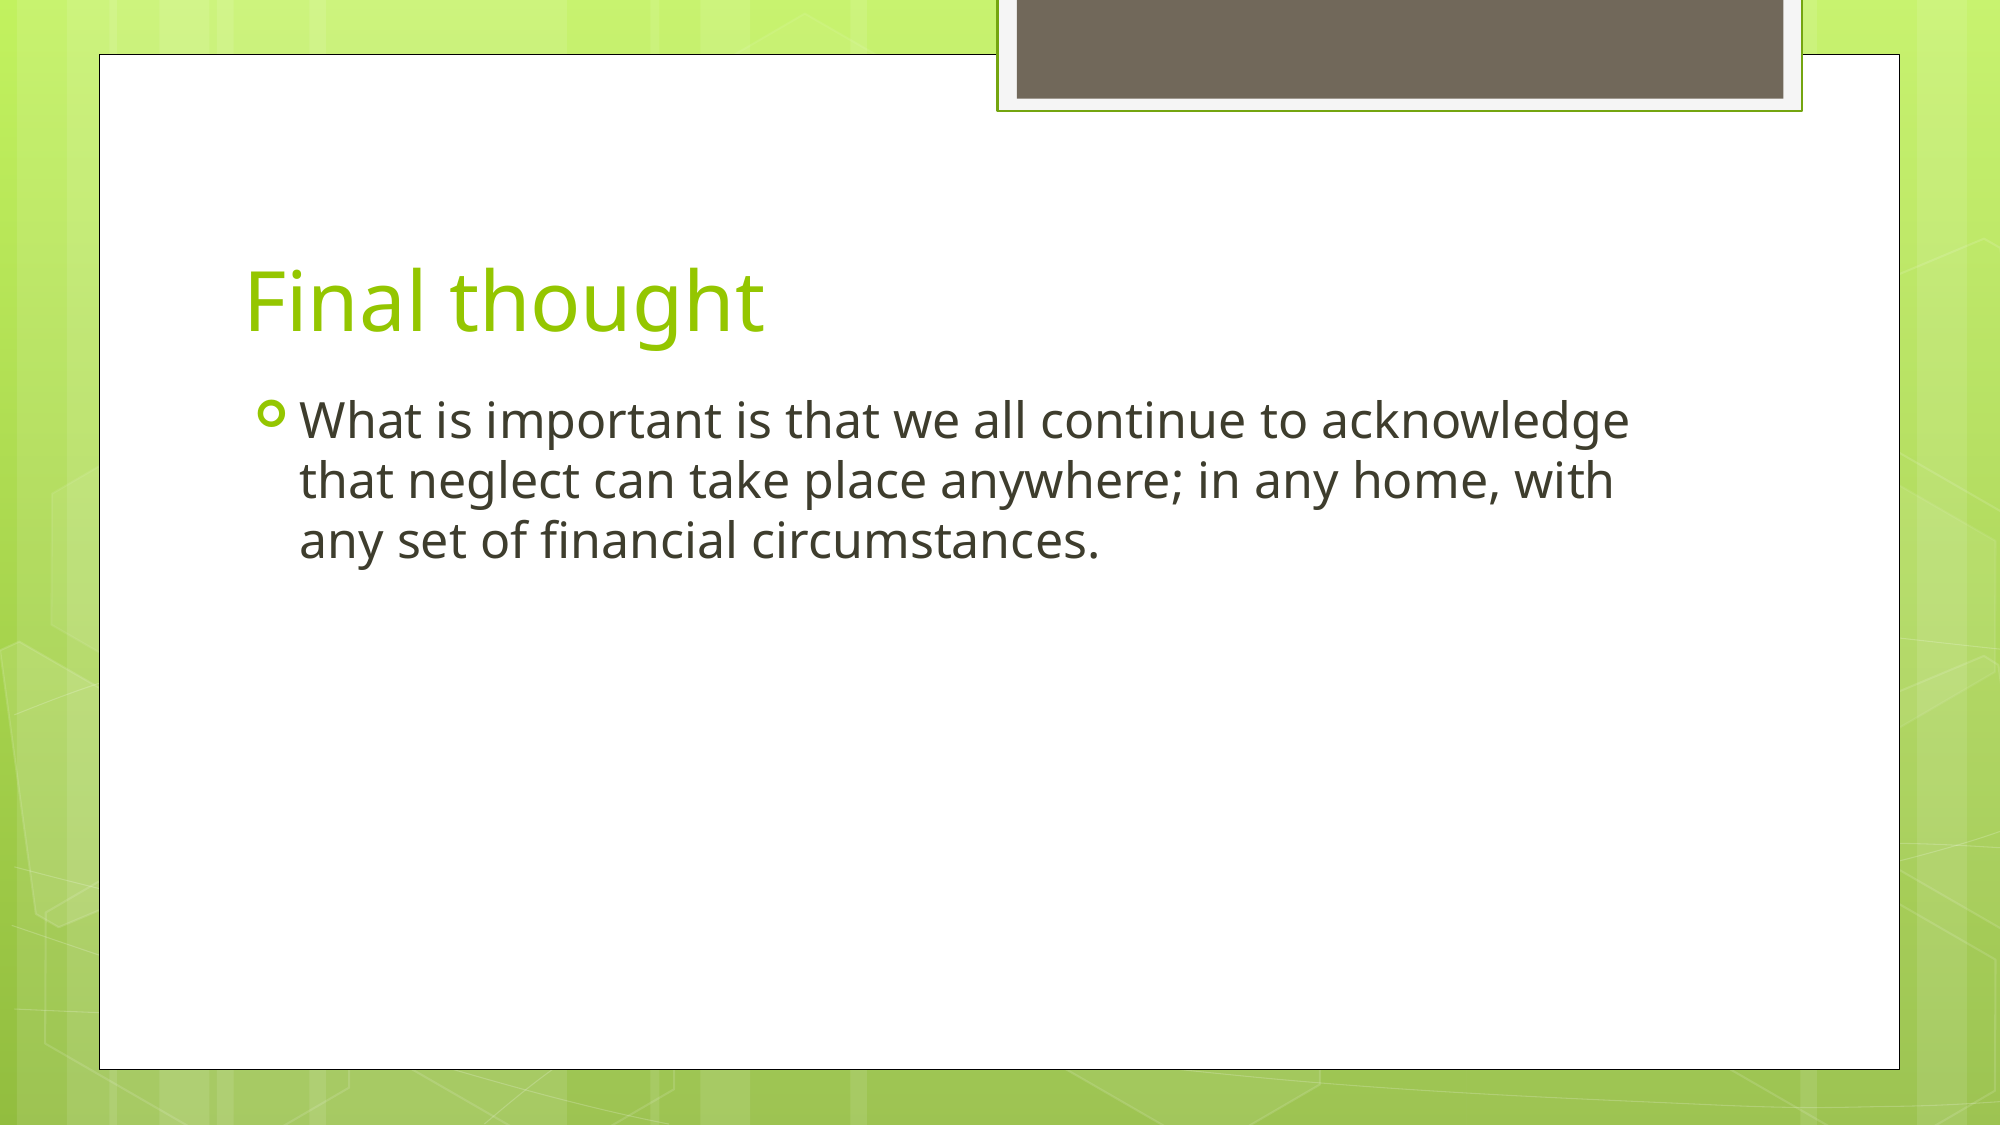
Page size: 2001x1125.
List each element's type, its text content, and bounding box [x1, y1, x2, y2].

title Final thought [228, 168, 1765, 357]
list What is important is that we all continue to acknowledge that neglect can take place anywhere; in any home, with any set of financial circumstances. [228, 381, 1711, 957]
